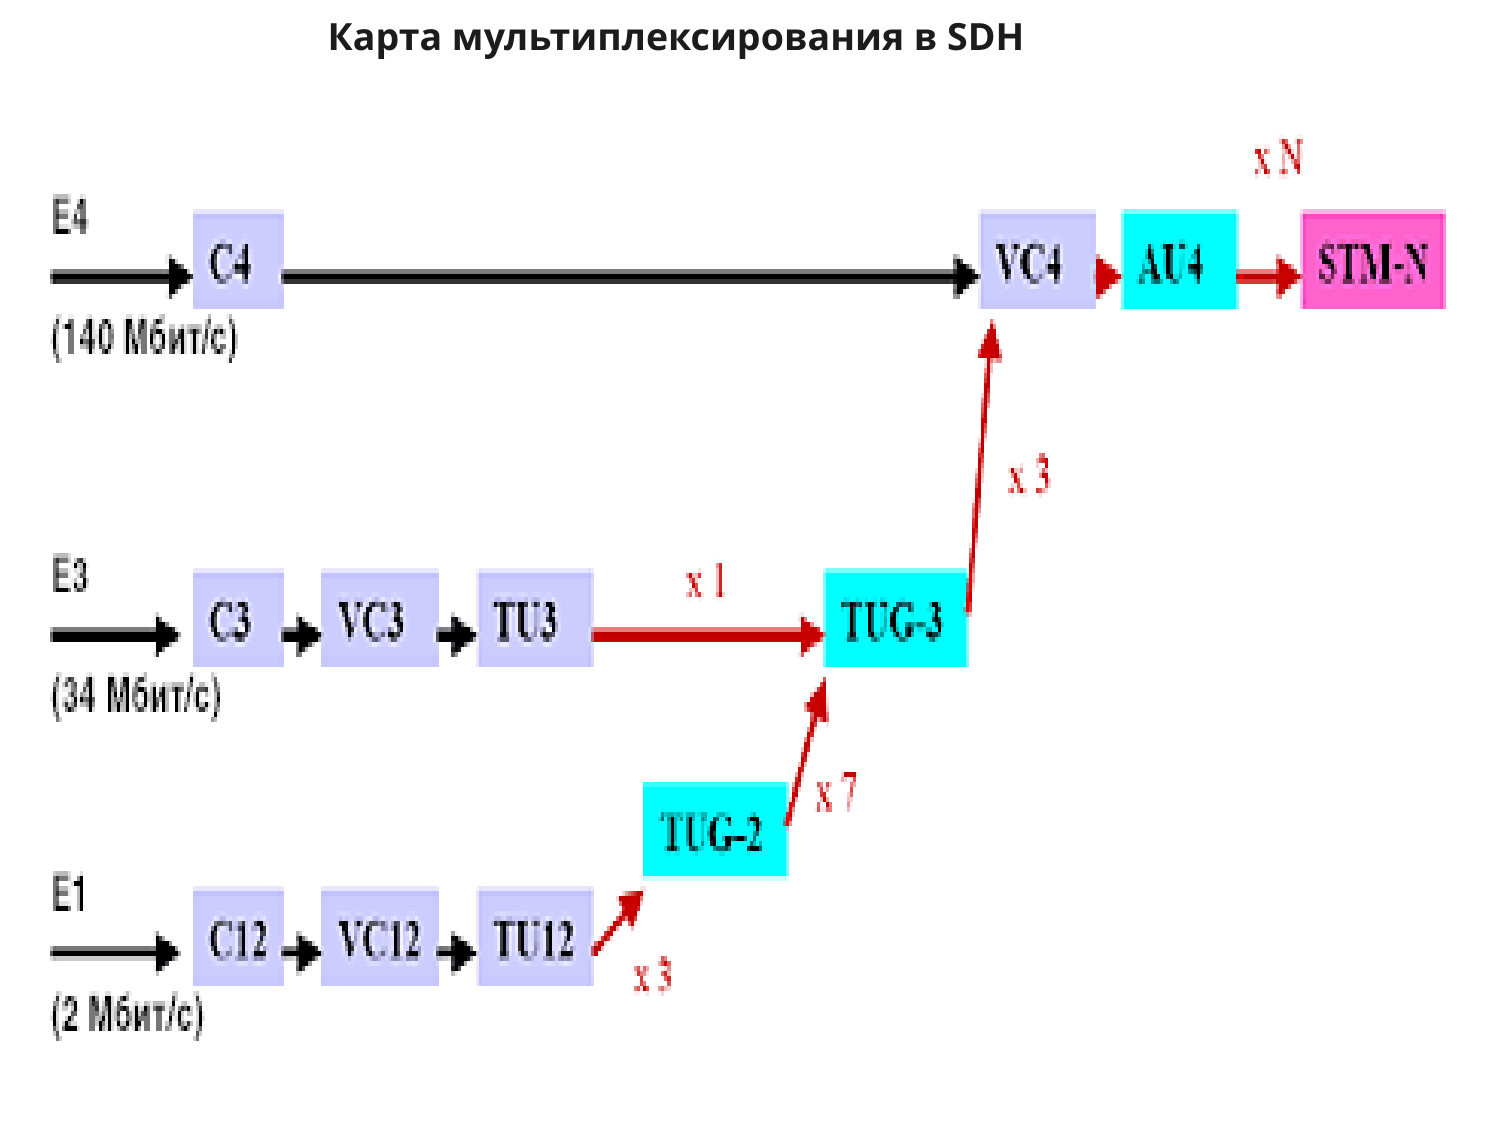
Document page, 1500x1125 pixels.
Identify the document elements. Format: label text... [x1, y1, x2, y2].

text_box Карта мультиплексирования в SDH [312, 25, 1326, 66]
picture [26, 125, 1456, 1051]
